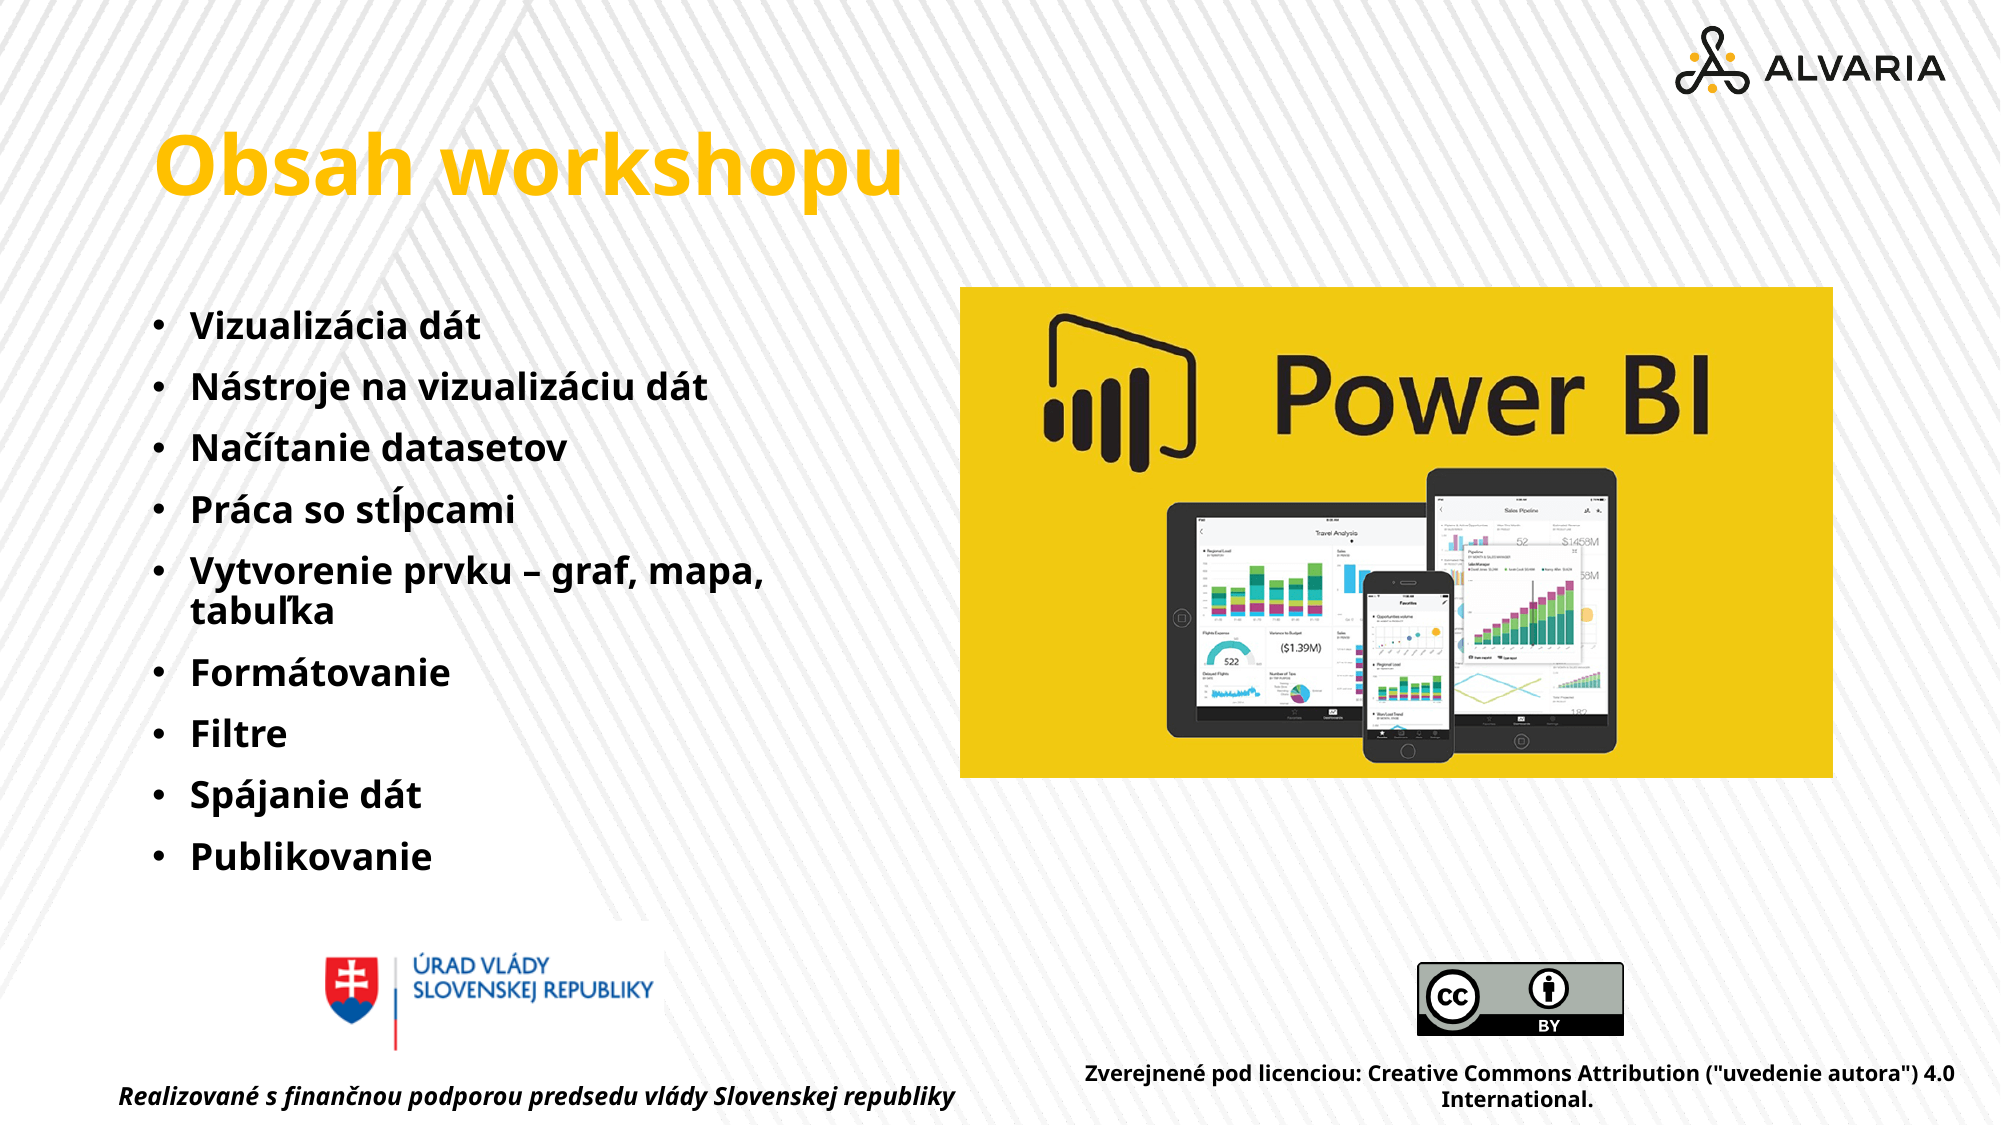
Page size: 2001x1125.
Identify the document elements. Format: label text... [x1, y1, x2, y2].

title Obsah workshopu [137, 59, 1863, 278]
list Vizualizácia dát Nástroje na vizualizáciu dát Načítanie datasetov Práca so stĺpcami Vytvorenie prvku – graf, mapa, tabuľka Formátovanie Filtre Spájanie dát Publikovanie [137, 299, 900, 1014]
picture [0, 0, 2001, 1125]
text_box Realizované s finančnou podporou predsedu vlády Slovenskej republiky [103, 1071, 1146, 1118]
text_box Zverejnené pod licenciou: Creative Commons Attribution ("uvedenie autora") 4.0 International. [1065, 1051, 1977, 1125]
